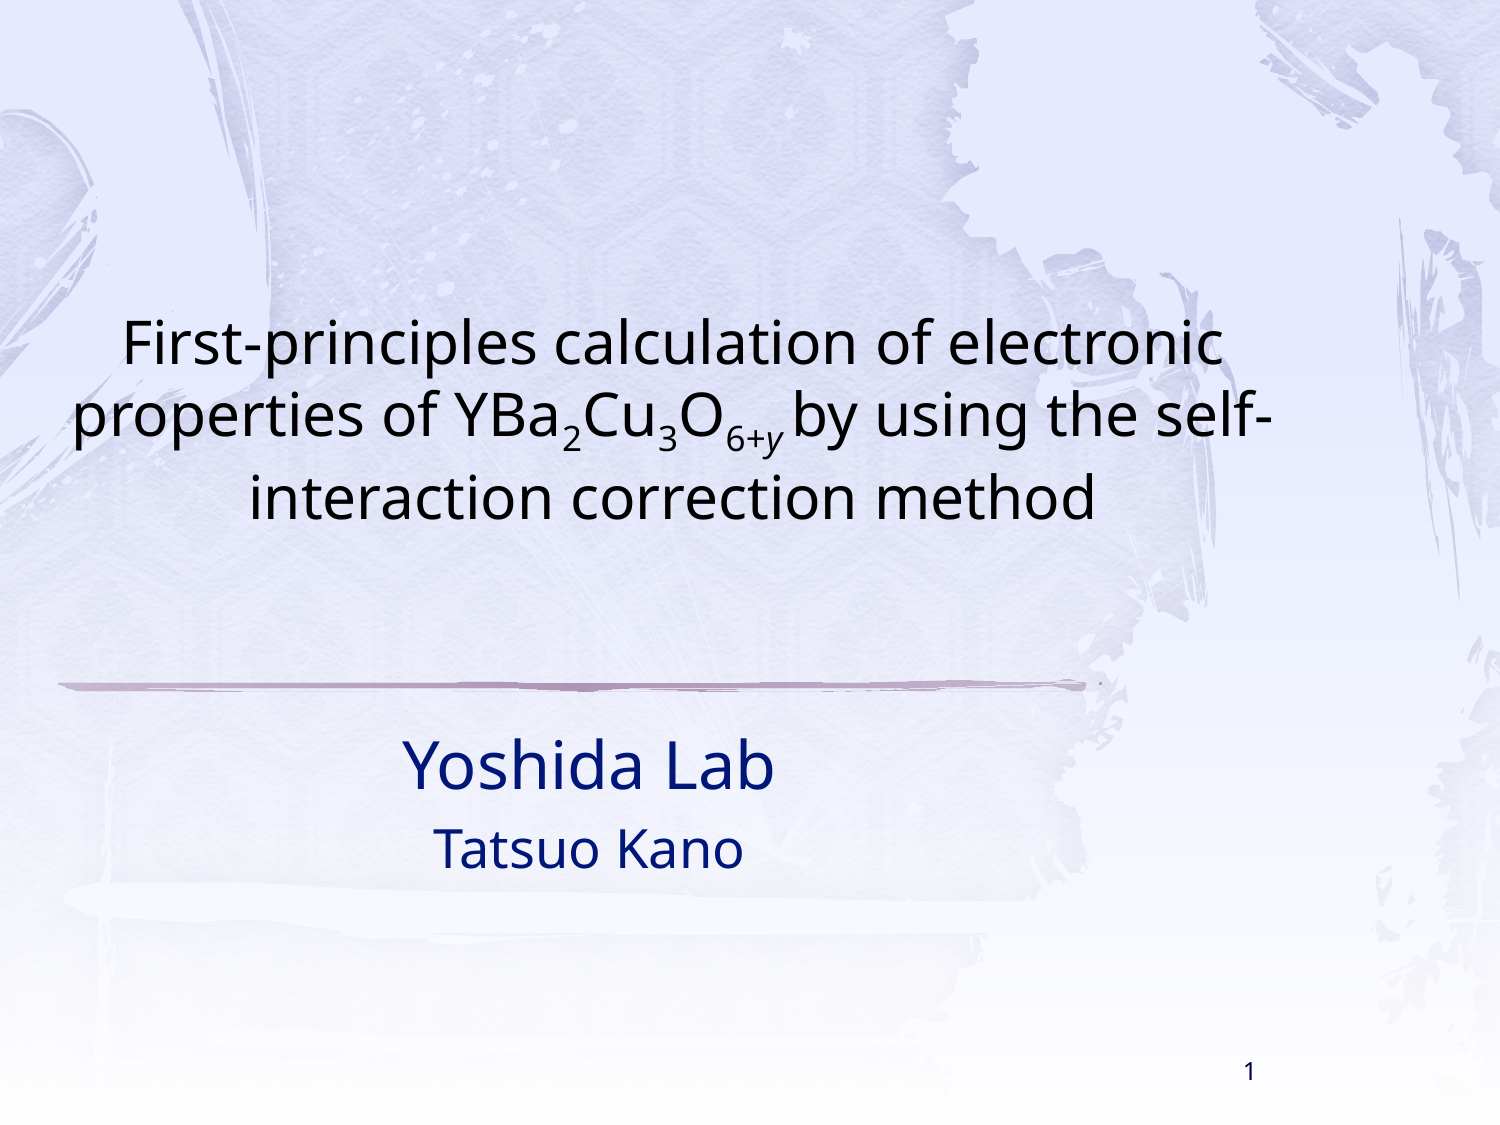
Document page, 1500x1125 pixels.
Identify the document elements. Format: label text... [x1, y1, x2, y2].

title First-principles calculation of electronic properties of YBa2Cu3O6+y by using the self-interaction correction method [29, 290, 1317, 539]
slide_number 1 [1074, 1042, 1425, 1103]
subtitle Yoshida Lab Tatsuo Kano [64, 716, 1115, 911]
